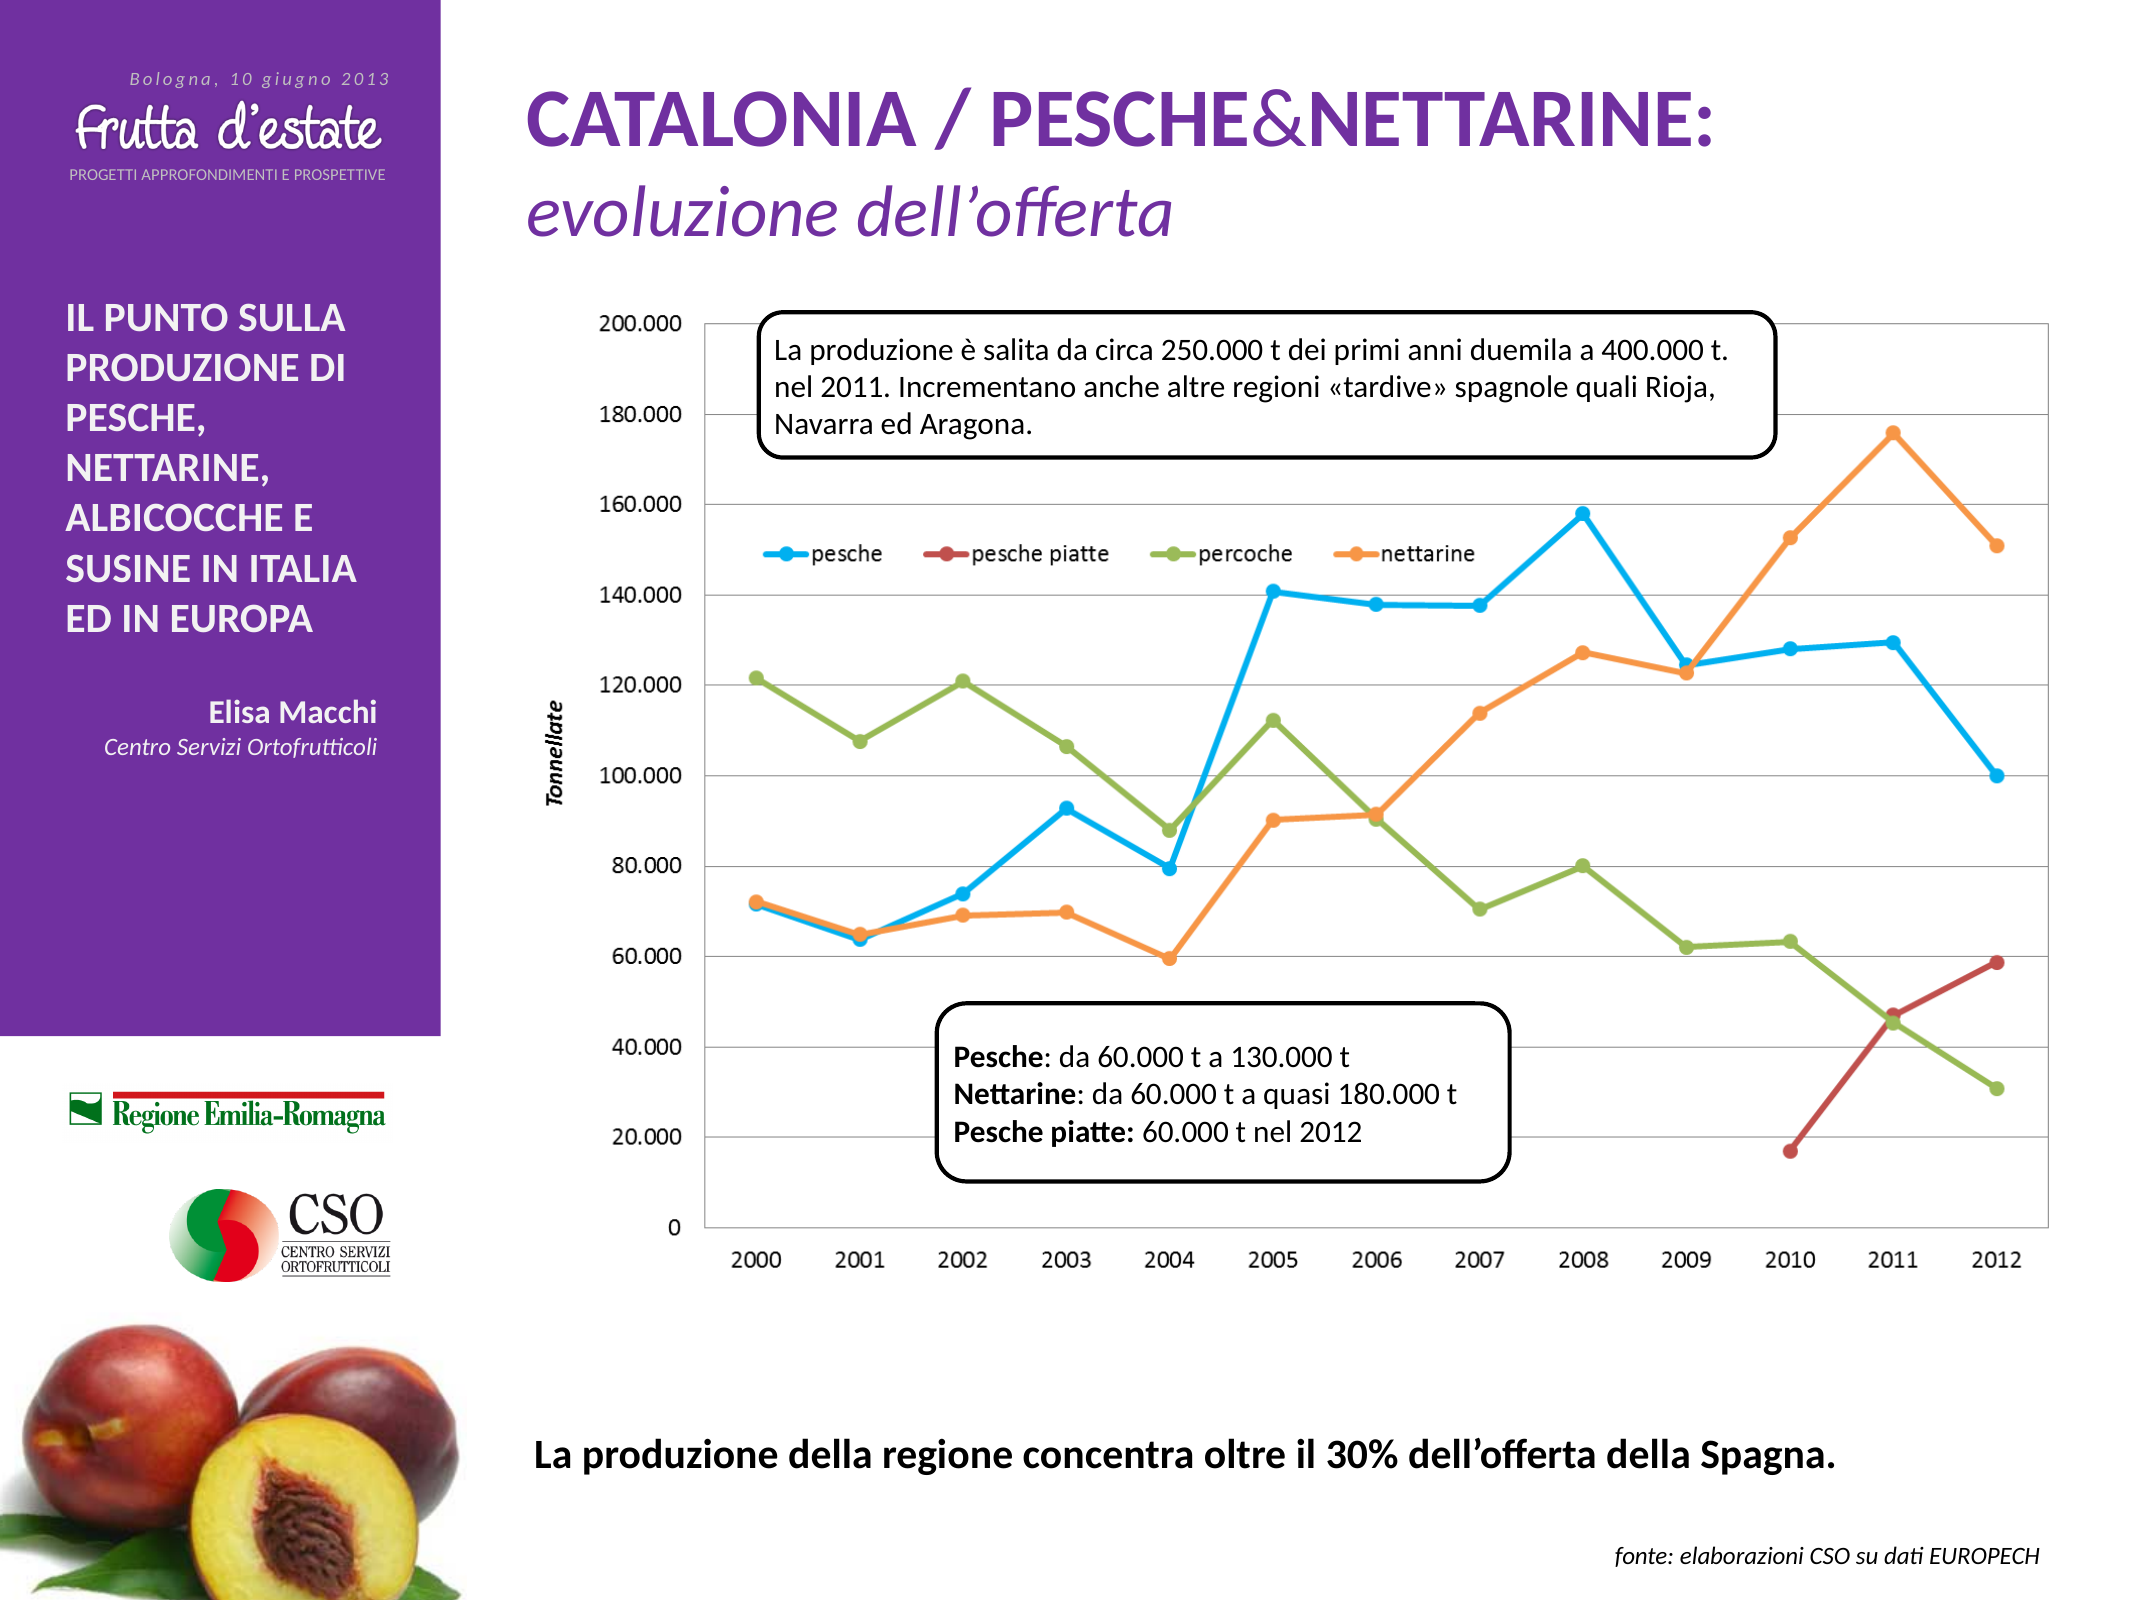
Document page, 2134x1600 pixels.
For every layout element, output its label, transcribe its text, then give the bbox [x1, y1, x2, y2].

picture [0, 1307, 467, 1600]
picture [534, 298, 2071, 1302]
text_box Bologna, 10 giugno 2013 [74, 55, 404, 108]
text_box La produzione della regione concentra oltre il 30% dell’offerta della Spagna. [519, 1419, 2059, 1485]
picture [168, 1188, 393, 1283]
picture [62, 1083, 393, 1143]
text_box fonte: elaborazioni CSO su dati EUROPECH [1599, 1532, 2056, 1577]
text_box [0, 0, 441, 153]
text_box IL PUNTO SULLA PRODUZIONE DI PESCHE, NETTARINE, ALBICOCCHE E SUSINE IN ITALIA ED IN EUROPA Elisa Macchi Centro Servizi Ortofrutticoli [50, 282, 393, 768]
text_box CATALONIA / PESCHE&NETTARINE: evoluzione dell’offerta [511, 55, 2036, 258]
text_box [0, 214, 441, 1037]
picture [66, 98, 389, 155]
text_box PROGETTI APPROFONDIMENTI E PROSPETTIVE [0, 153, 511, 214]
